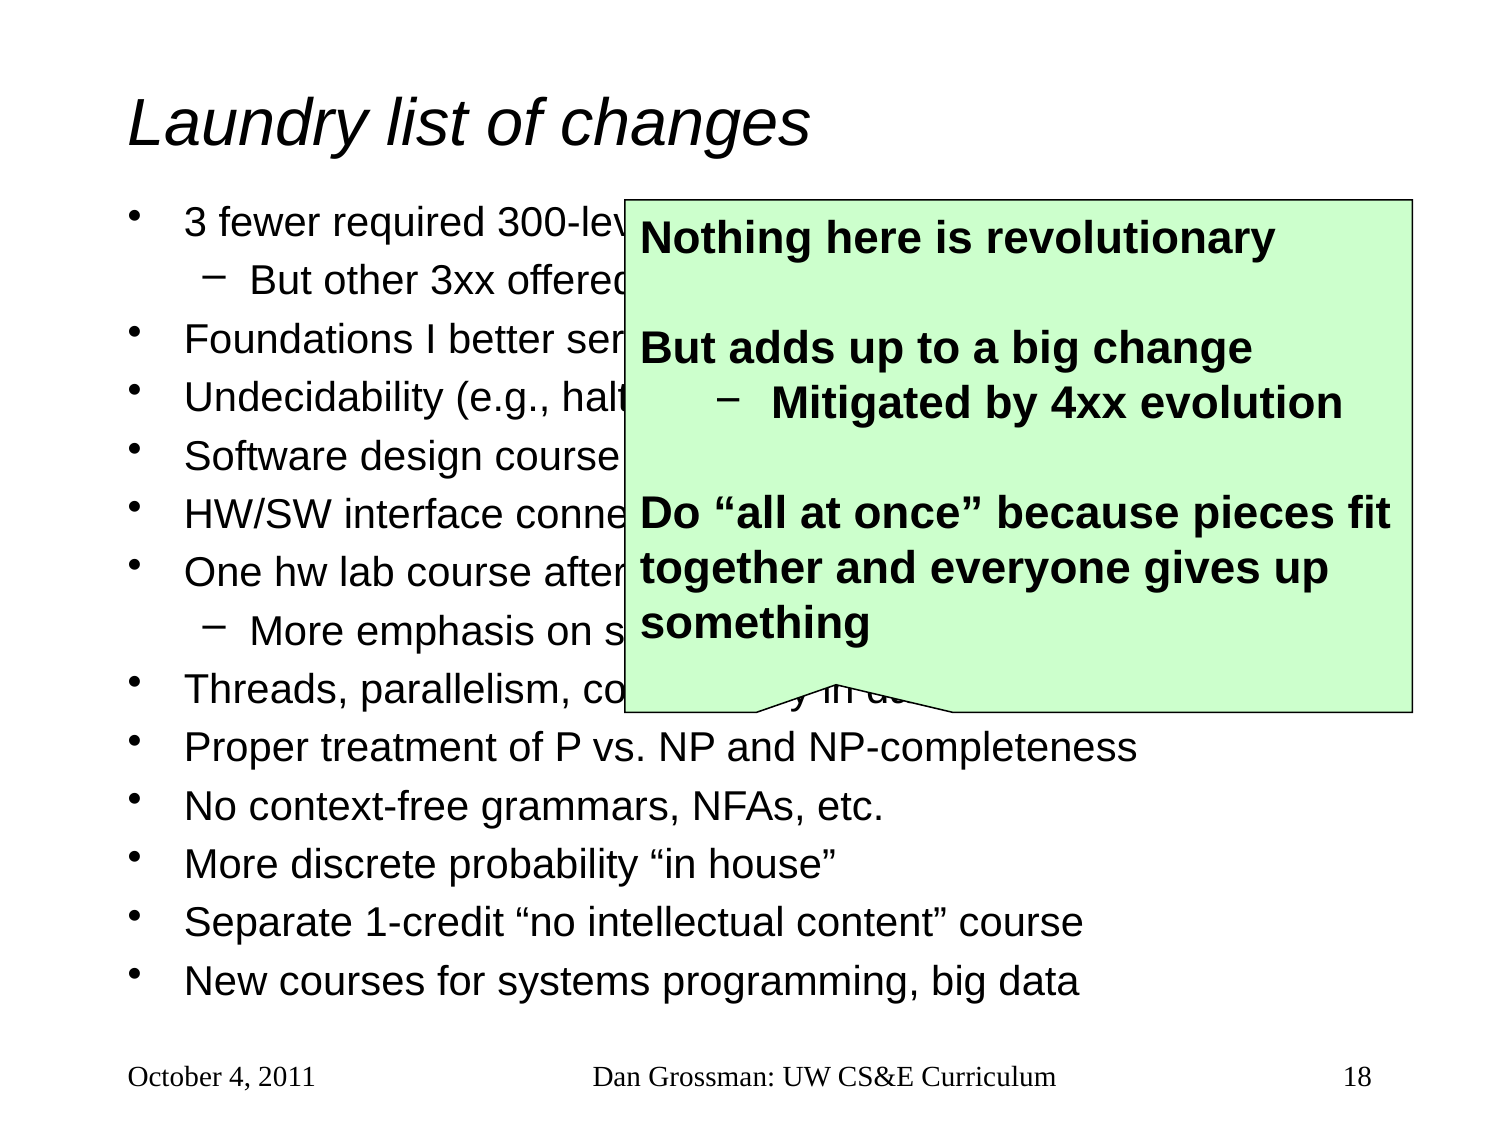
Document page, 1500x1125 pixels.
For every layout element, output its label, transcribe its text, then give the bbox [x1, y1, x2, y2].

footer Dan Grossman: UW CS&E Curriculum [474, 1049, 1176, 1125]
list 3 fewer required 300-level courses But other 3xx offered 1-2x/year and same total course count Foundations I better serves CompE (circuits, FSMs) Undecidability (e.g., halting problem) without Turing Machines Software design course mostly new material (!) HW/SW interface connects Java to the bits, without a hw lab One hw lab course after they know some C and assembly More emphasis on systems integration, less on CPU design? Threads, parallelism, concurrency in data structures Proper treatment of P vs. NP and NP-completeness No context-free grammars, NFAs, etc. More discrete probability “in house” Separate 1-credit “no intellectual content” course New courses for systems programming, big data [112, 187, 1413, 1051]
slide_number 18 [1176, 1049, 1388, 1125]
title Laundry list of changes [112, 24, 1388, 187]
text_box Nothing here is revolutionary But adds up to a big change Mitigated by 4xx evolution Do “all at once” because pieces fit together and everyone gives up something [624, 199, 1413, 713]
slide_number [112, 1049, 426, 1125]
